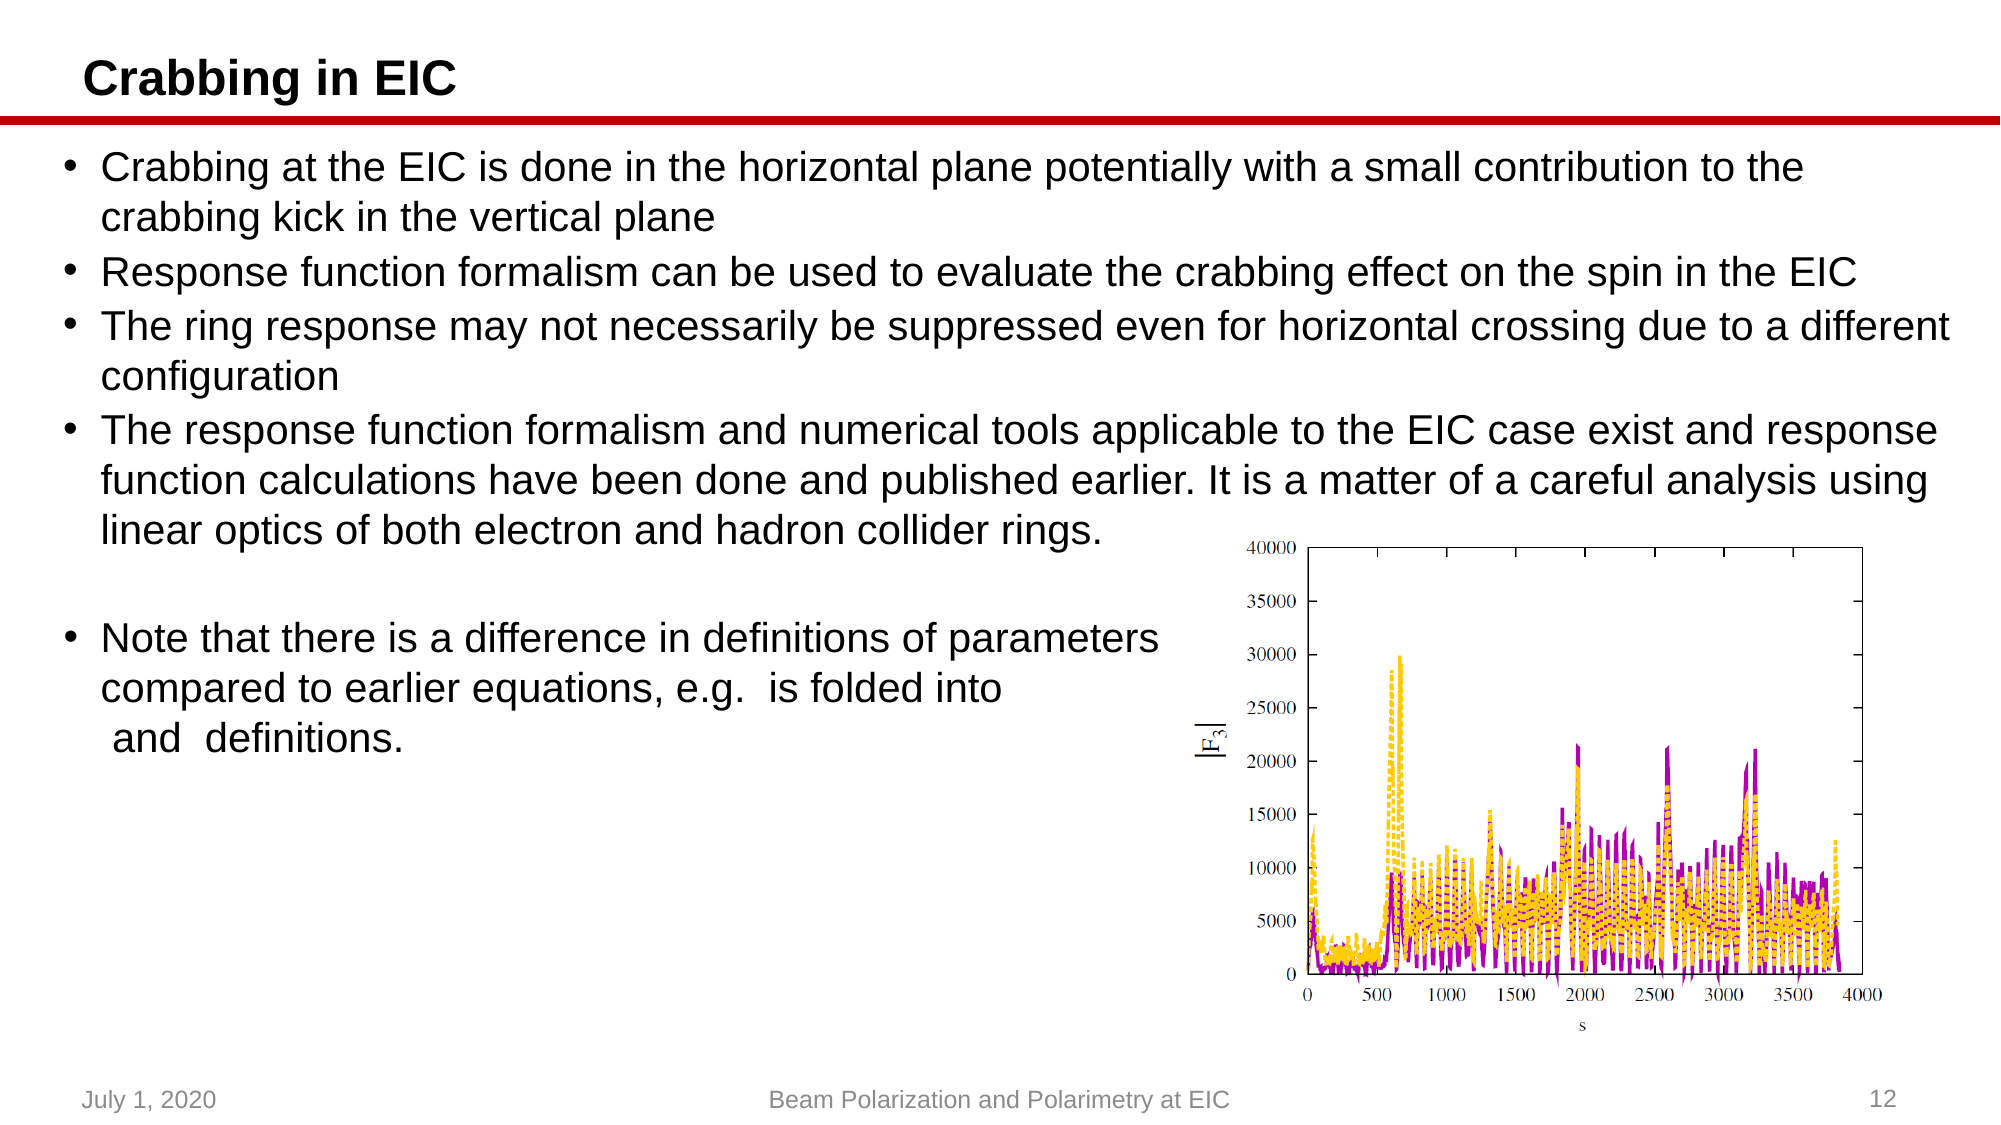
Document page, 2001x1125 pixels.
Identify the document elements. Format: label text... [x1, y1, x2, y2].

footer Beam Polarization and Polarimetry at EIC [571, 1073, 1429, 1125]
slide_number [66, 1072, 517, 1125]
slide_number 12 [1824, 1072, 1942, 1123]
title Crabbing in EIC [67, 39, 1919, 120]
picture [1182, 530, 1894, 1041]
